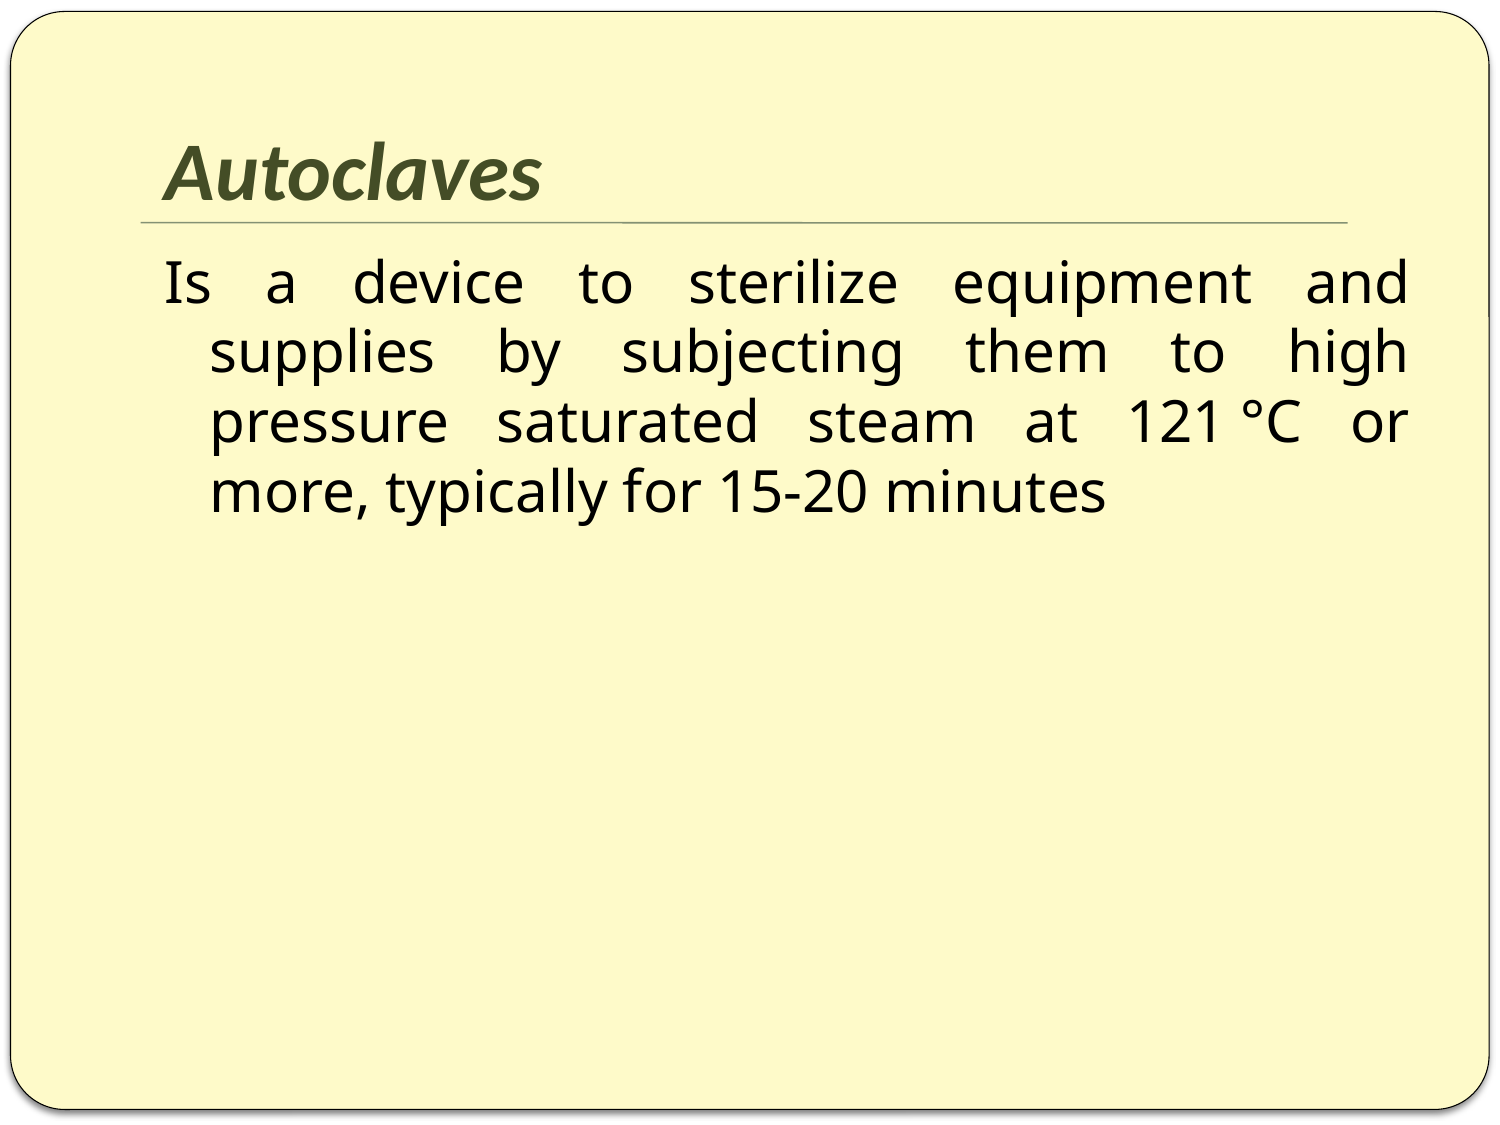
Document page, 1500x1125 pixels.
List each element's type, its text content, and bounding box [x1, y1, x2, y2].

title Autoclaves [150, 45, 1425, 233]
list Is a device to sterilize equipment and supplies by subjecting them to high pressure saturated steam at 121 °C or more, typically for 15-20 minutes [150, 237, 1425, 988]
